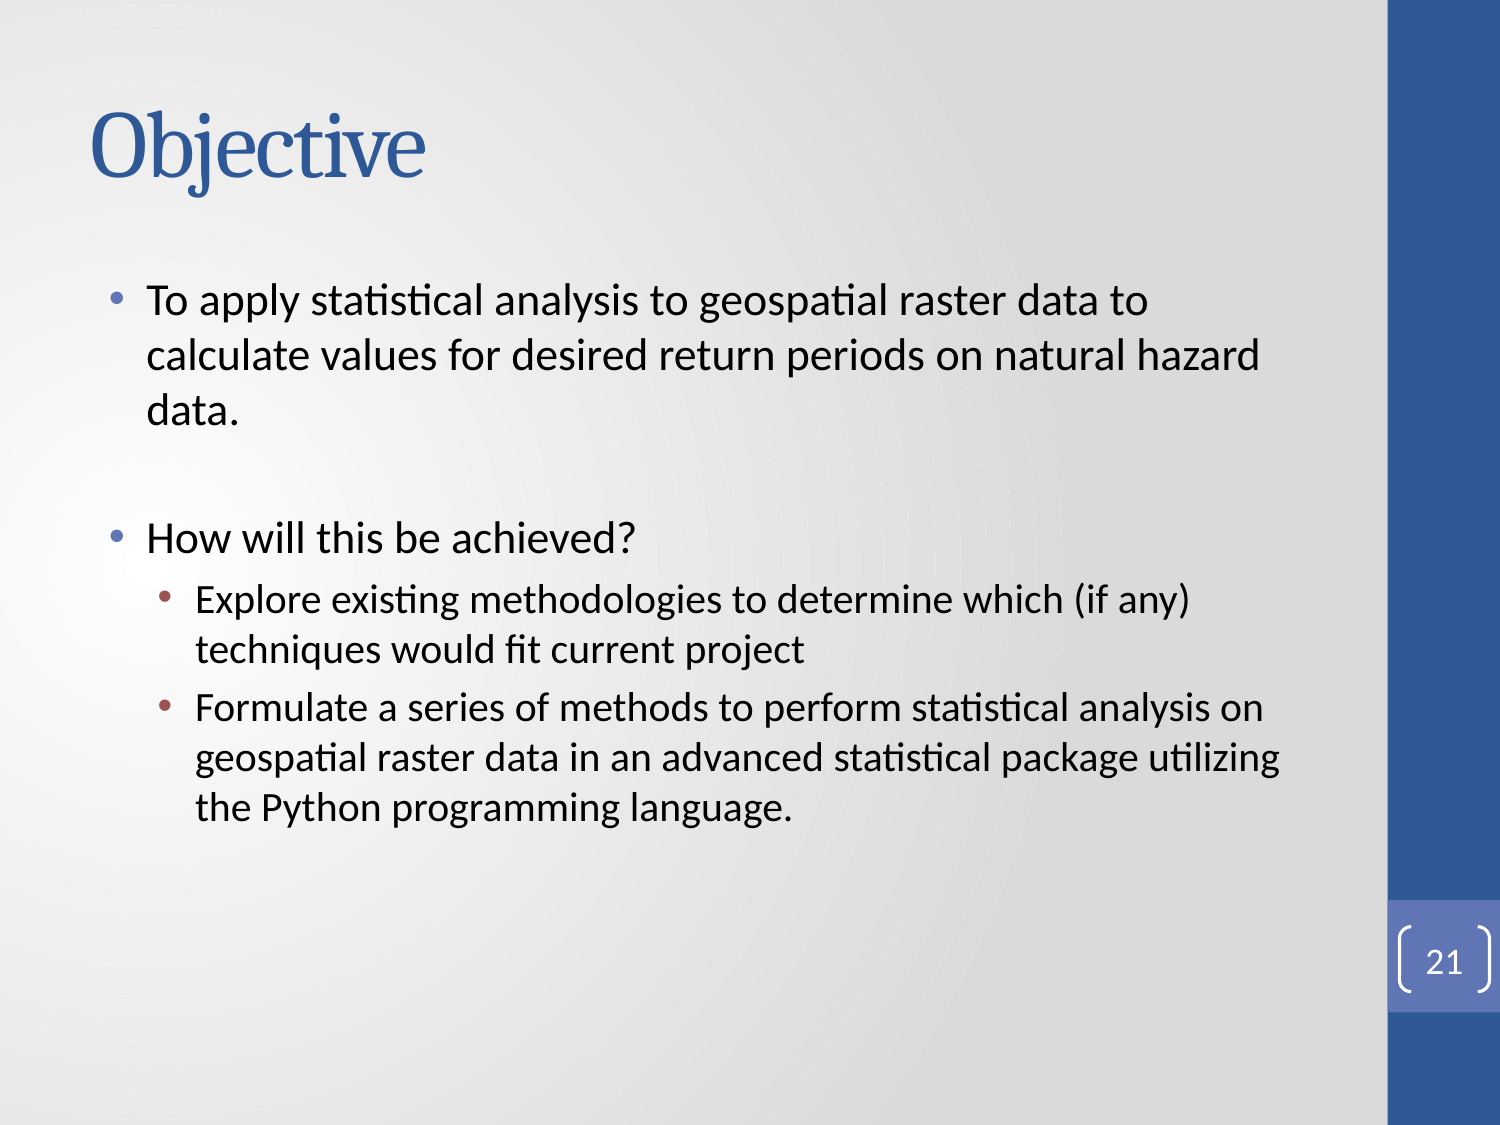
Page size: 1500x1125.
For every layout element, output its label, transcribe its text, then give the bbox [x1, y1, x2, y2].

list To apply statistical analysis to geospatial raster data to calculate values for desired return periods on natural hazard data. How will this be achieved? Explore existing methodologies to determine which (if any) techniques would fit current project Formulate a series of methods to perform statistical analysis on geospatial raster data in an advanced statistical package utilizing the Python programming language. [75, 262, 1325, 1050]
title Objective [75, 45, 1325, 233]
slide_number 21 [1397, 925, 1492, 994]
